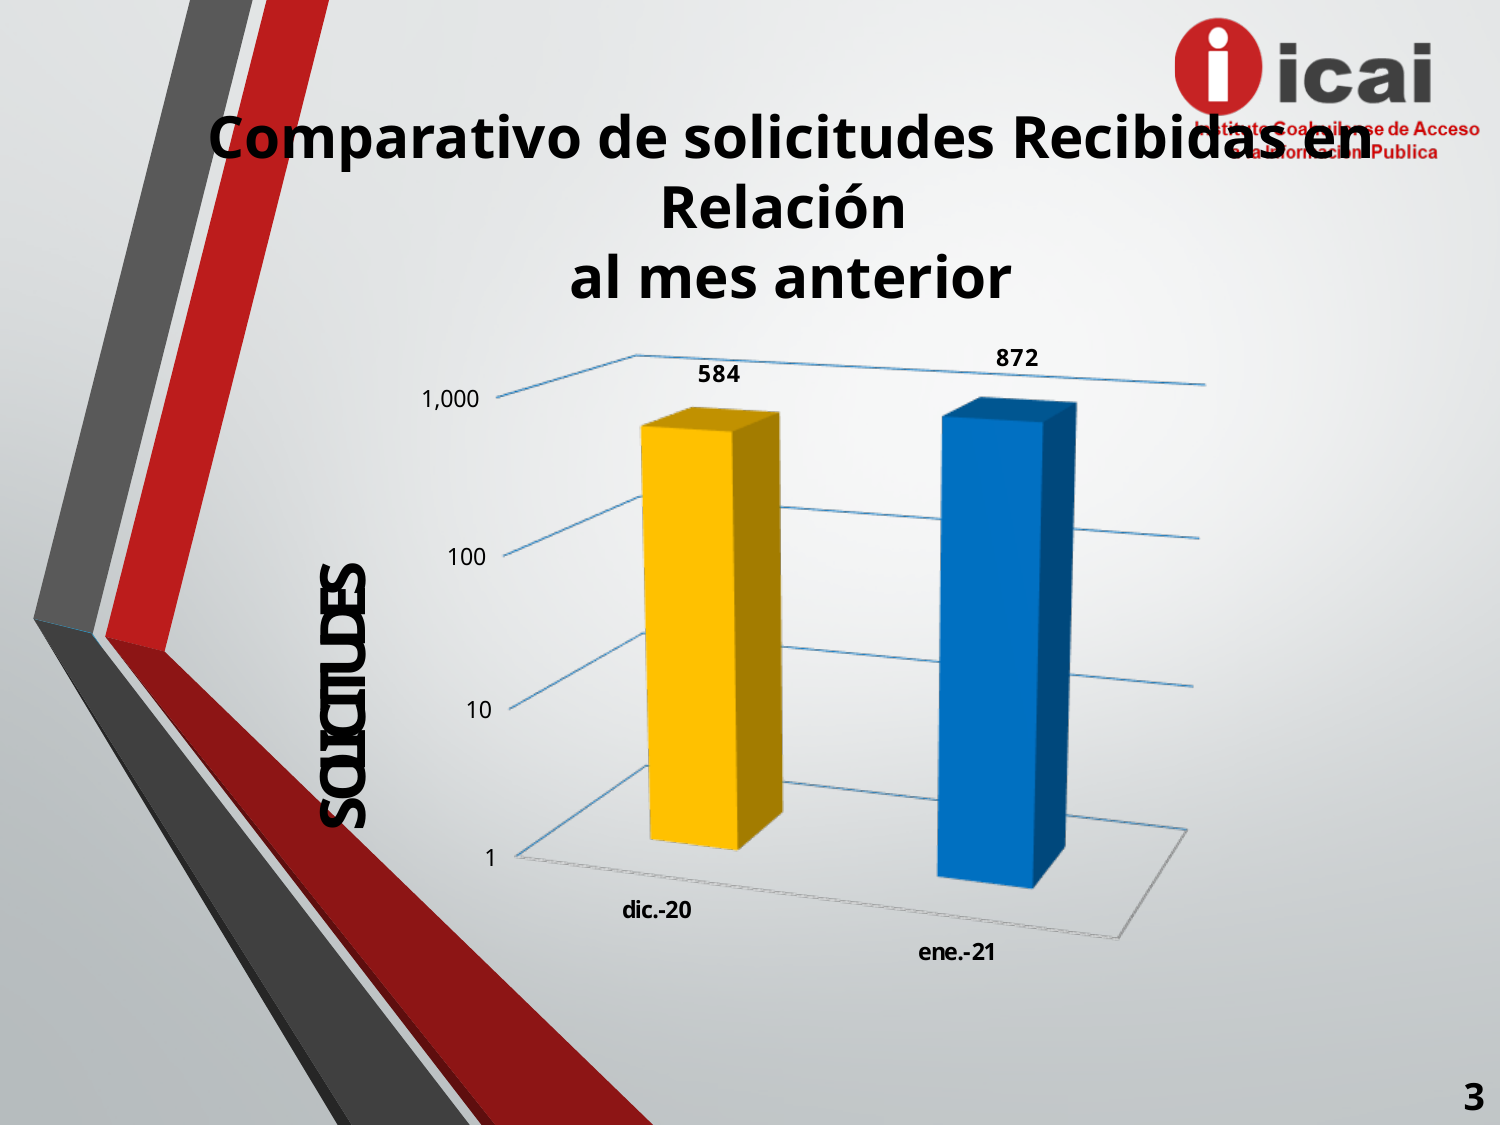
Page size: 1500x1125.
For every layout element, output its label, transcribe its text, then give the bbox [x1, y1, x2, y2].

text_box Comparativo de solicitudes Recibidas en Relación al mes anterior [78, 207, 1500, 318]
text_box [237, 317, 1303, 1009]
slide_number 3 [1432, 1065, 1500, 1125]
picture [1174, 0, 1500, 175]
